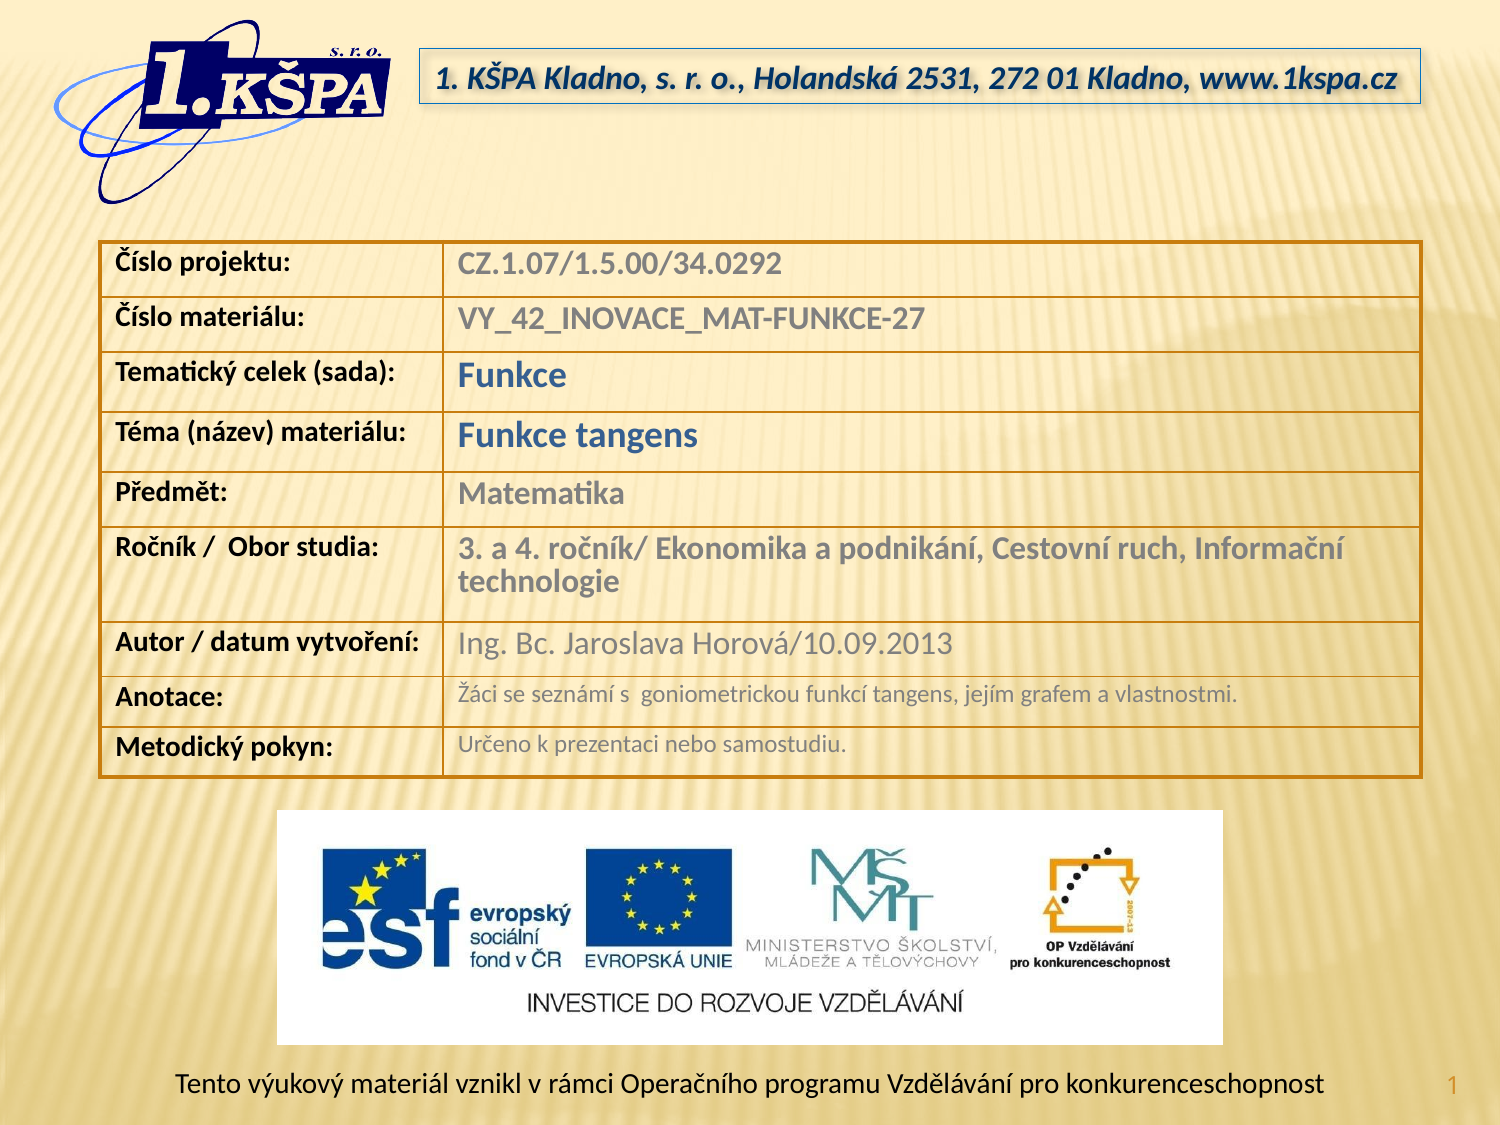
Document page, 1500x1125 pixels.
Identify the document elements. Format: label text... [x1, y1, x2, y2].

table_cell Ing. Bc. Jaroslava Horová/10.09.2013 [444, 623, 1419, 676]
table_cell Funkce tangens [444, 413, 1419, 471]
table_cell VY_42_INOVACE_MAT-FUNKCE-27 [444, 298, 1419, 351]
table_cell Tematický celek (sada): [102, 353, 442, 411]
table_cell Funkce [444, 353, 1419, 411]
table_header Číslo projektu: [102, 244, 442, 296]
table_cell Matematika [444, 473, 1419, 526]
table_cell Předmět: [102, 473, 442, 526]
table_cell Anotace: [102, 677, 442, 726]
table_cell Žáci se seznámí s goniometrickou funkcí tangens, jejím grafem a vlastnostmi. [444, 677, 1419, 726]
table_cell Určeno k prezentaci nebo samostudiu. [444, 728, 1419, 775]
table_cell Autor / datum vytvoření: [102, 623, 442, 676]
text_box 1. KŠPA Kladno, s. r. o., Holandská 2531, 272 01 Kladno, www.1kspa.cz [419, 48, 1421, 104]
text_box Tento výukový materiál vznikl v rámci Operačního programu Vzdělávání pro konkurenceschopnost [132, 1056, 1368, 1107]
picture [52, 15, 394, 208]
footer [512, 12, 1063, 60]
picture [277, 810, 1223, 1045]
table_cell 3. a 4. ročník/ Ekonomika a podnikání, Cestovní ruch, Informační technologie [444, 528, 1419, 621]
table_header CZ.1.07/1.5.00/34.0292 [444, 244, 1419, 296]
table_cell Metodický pokyn: [102, 728, 442, 775]
table_cell Téma (název) materiálu: [102, 413, 442, 471]
slide_number 1 [1350, 1062, 1475, 1103]
table_cell Číslo materiálu: [102, 298, 442, 351]
table_cell Ročník / Obor studia: [102, 528, 442, 621]
